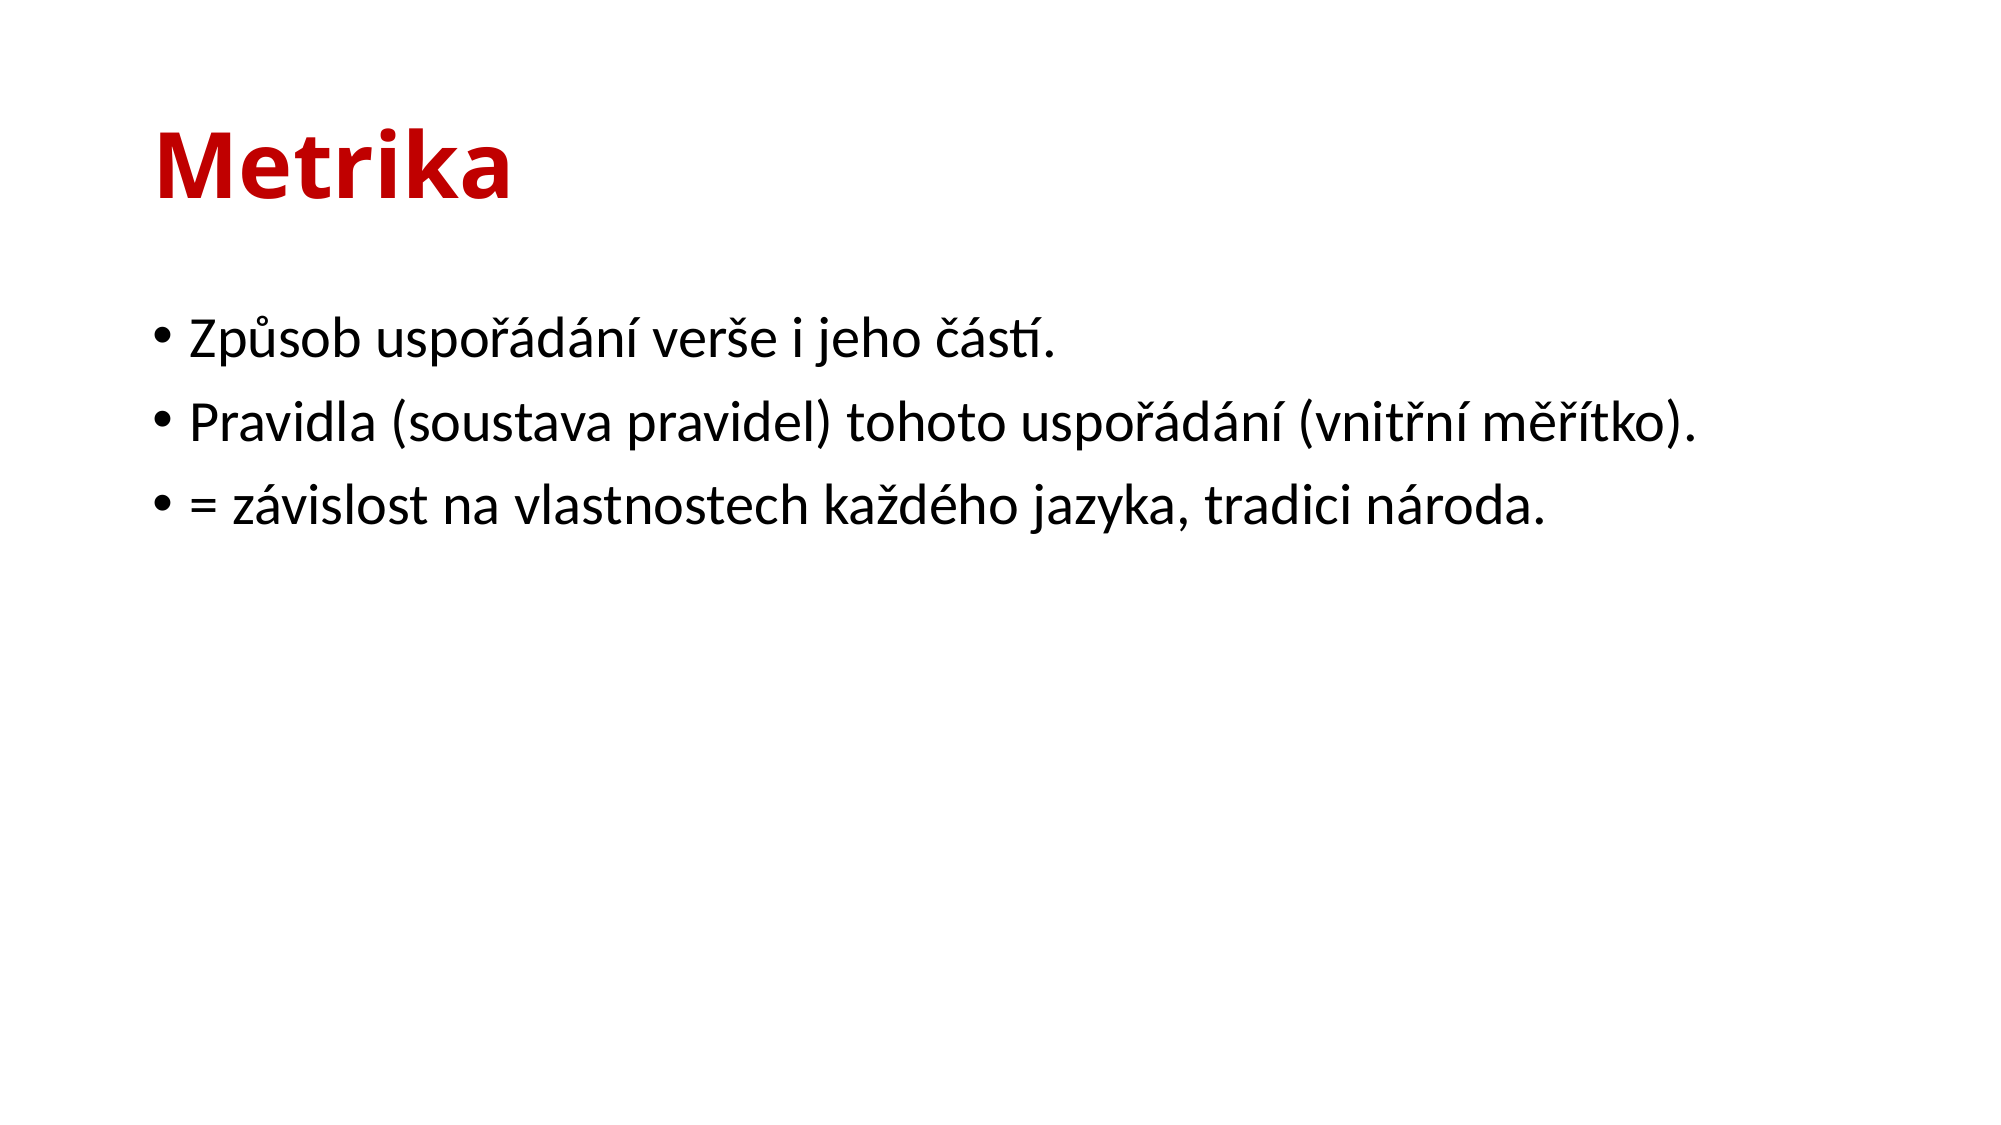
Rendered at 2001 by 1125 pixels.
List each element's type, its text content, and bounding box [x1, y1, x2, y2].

title Metrika [137, 59, 1863, 278]
list Způsob uspořádání verše i jeho částí. Pravidla (soustava pravidel) tohoto uspořádání (vnitřní měřítko). = závislost na vlastnostech každého jazyka, tradici národa. [137, 299, 1863, 1014]
